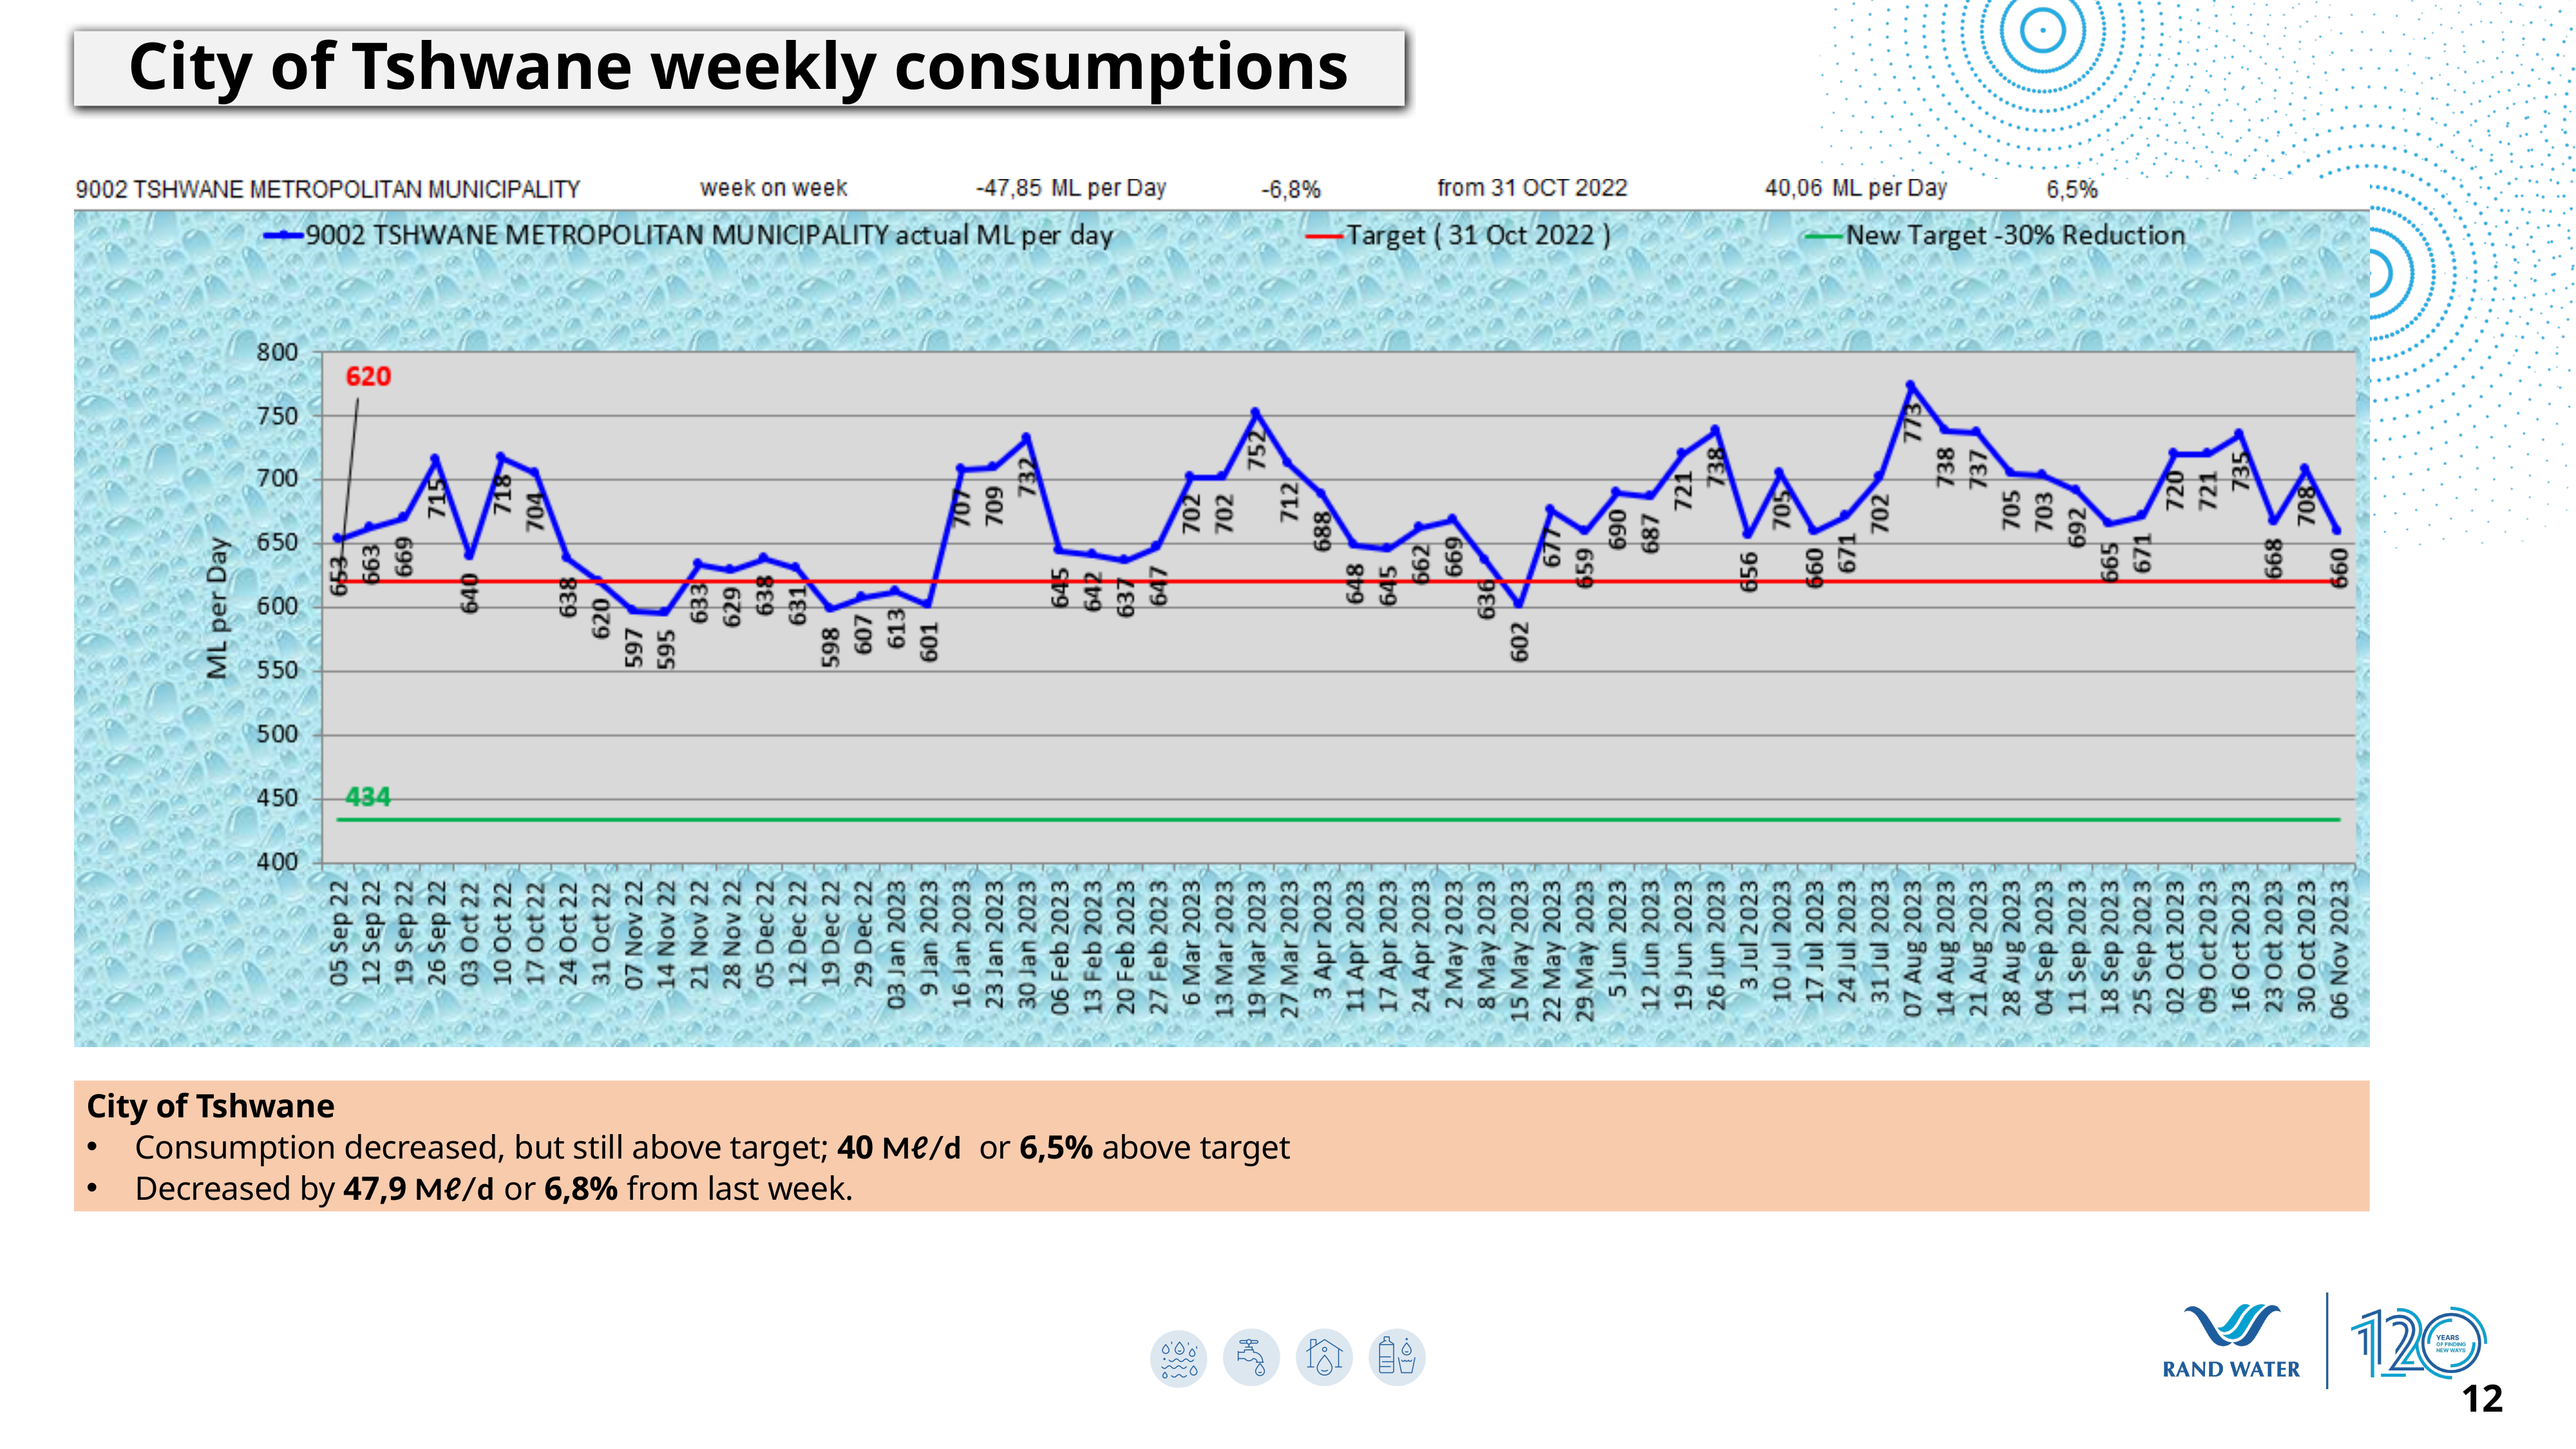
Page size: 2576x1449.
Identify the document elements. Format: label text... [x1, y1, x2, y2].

text_box City of Tshwane Consumption decreased, but still above target; 40 Mℓ/d or 6,5% above target Decreased by 47,9 Mℓ/d or 6,8% from last week. [74, 1080, 2370, 1211]
picture [1150, 1329, 1426, 1388]
text_box City of Tshwane weekly consumptions [74, 31, 1405, 106]
slide_number 12 [2425, 1372, 2540, 1428]
picture [2164, 1293, 2487, 1389]
picture [74, 0, 2576, 1047]
